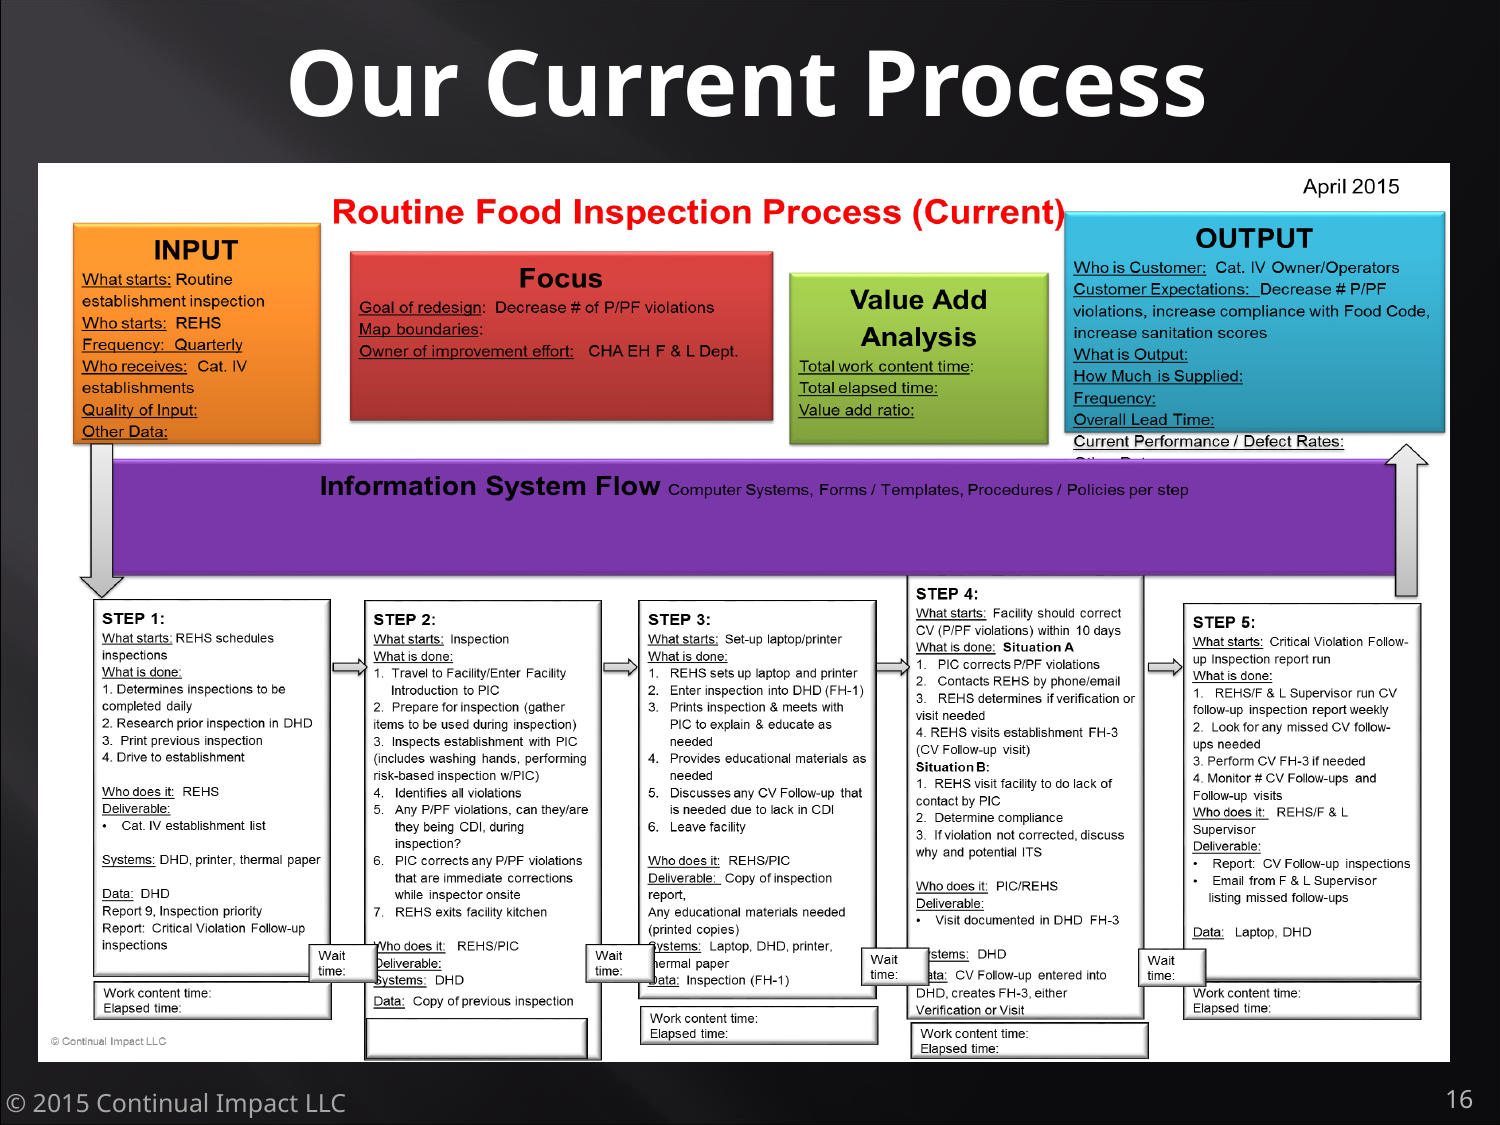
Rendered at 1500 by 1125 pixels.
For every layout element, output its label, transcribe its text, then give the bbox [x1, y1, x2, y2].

title Our Current Process [75, 0, 1419, 160]
slide_number 16 [1418, 1062, 1500, 1125]
footer © 2015 Continual Impact LLC [5, 1023, 575, 1125]
picture [0, 0, 1500, 1125]
